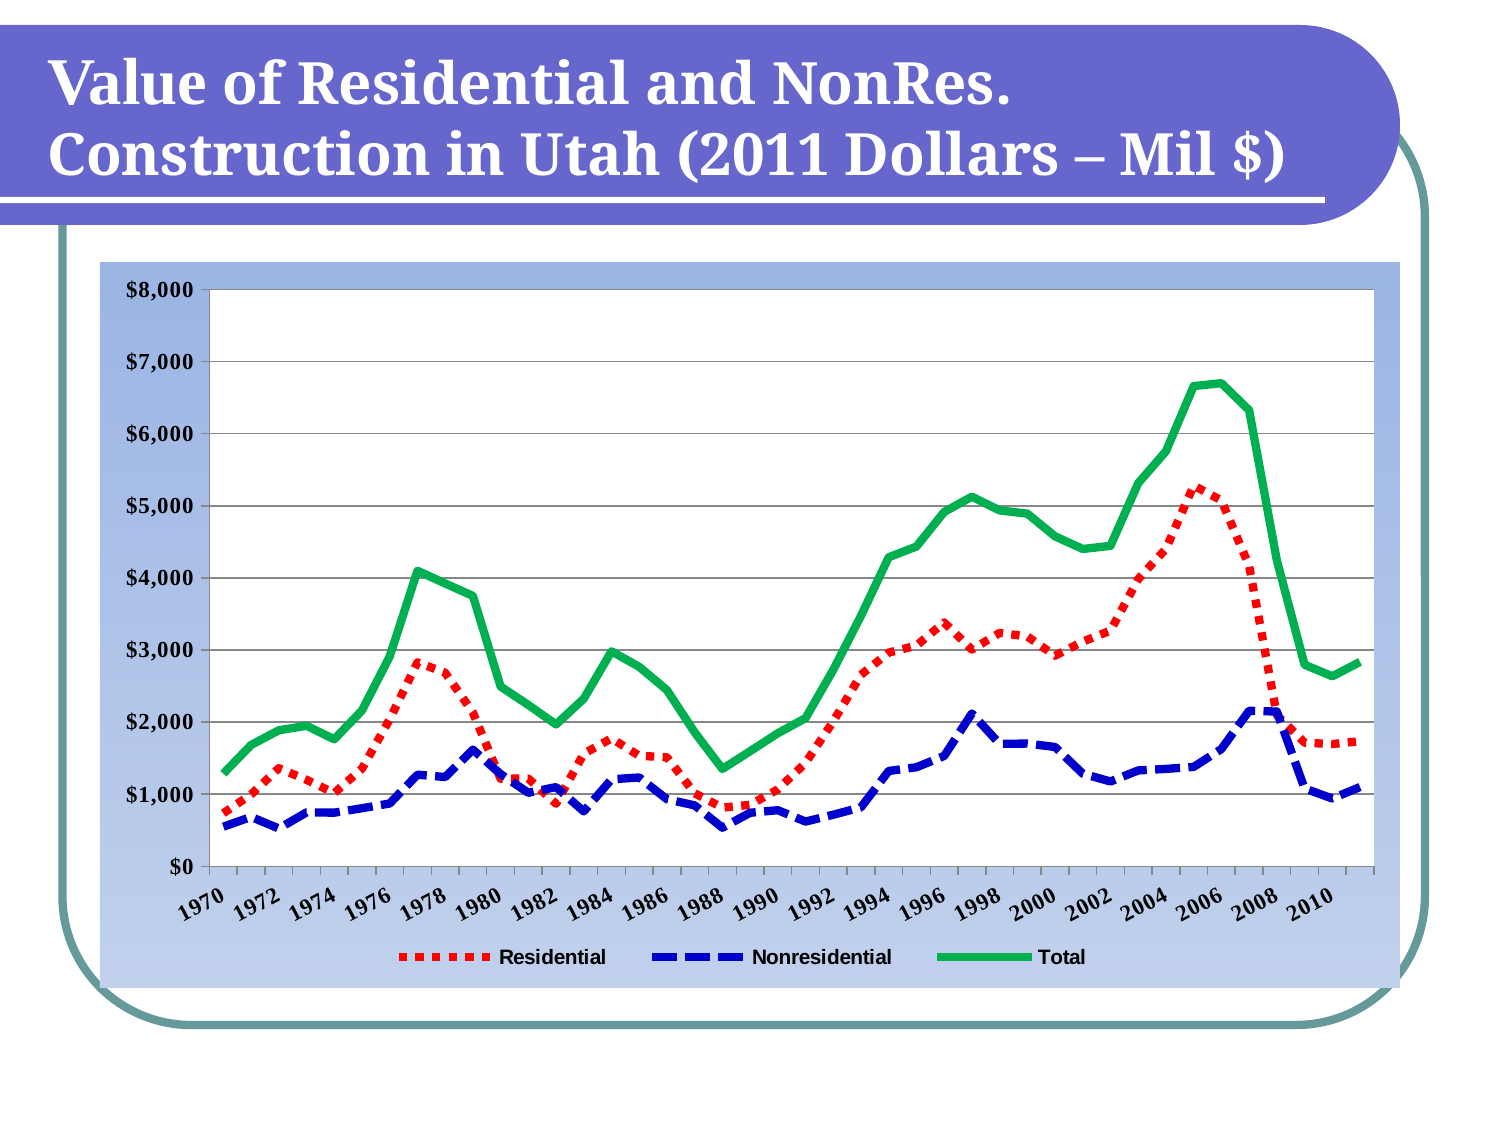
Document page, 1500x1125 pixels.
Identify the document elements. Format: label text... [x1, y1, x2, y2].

chart [99, 262, 1401, 988]
title Value of Residential and NonRes. Construction in Utah (2011 Dollars – Mil $) [31, 37, 1348, 188]
